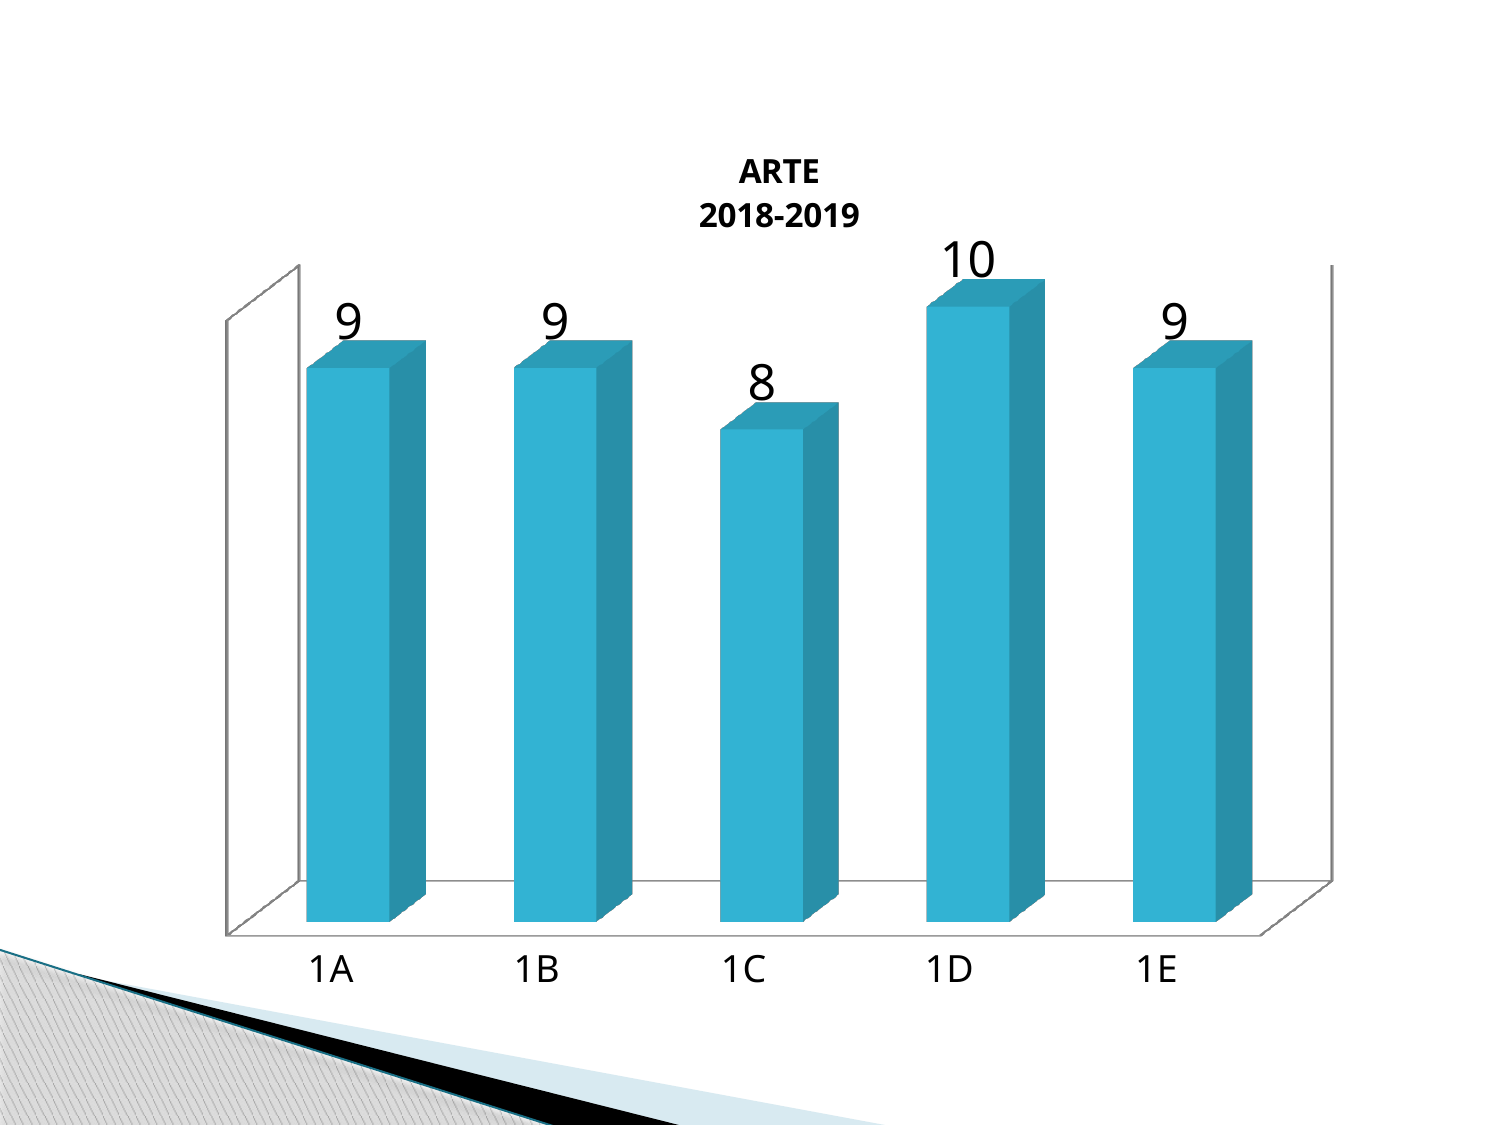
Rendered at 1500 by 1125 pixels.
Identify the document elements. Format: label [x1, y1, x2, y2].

chart [194, 113, 1365, 1012]
